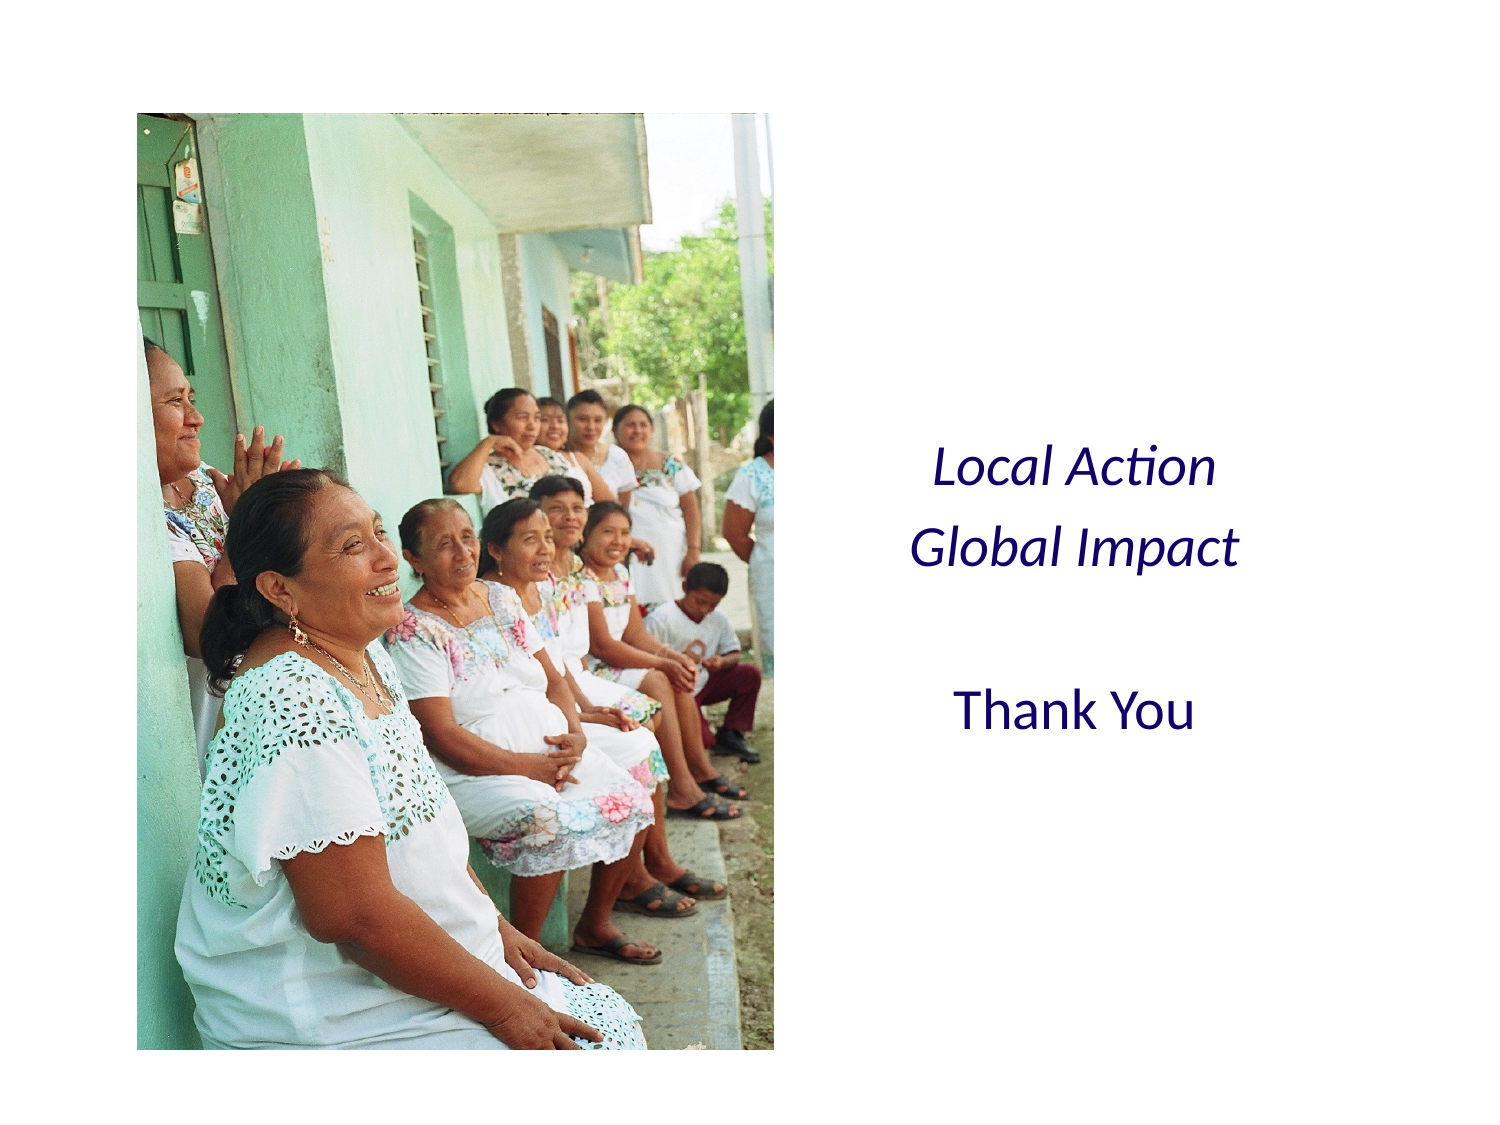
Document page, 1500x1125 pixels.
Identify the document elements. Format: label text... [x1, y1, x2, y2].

list Local Action Global Impact Thank You [777, 337, 1388, 876]
picture [137, 113, 774, 1051]
